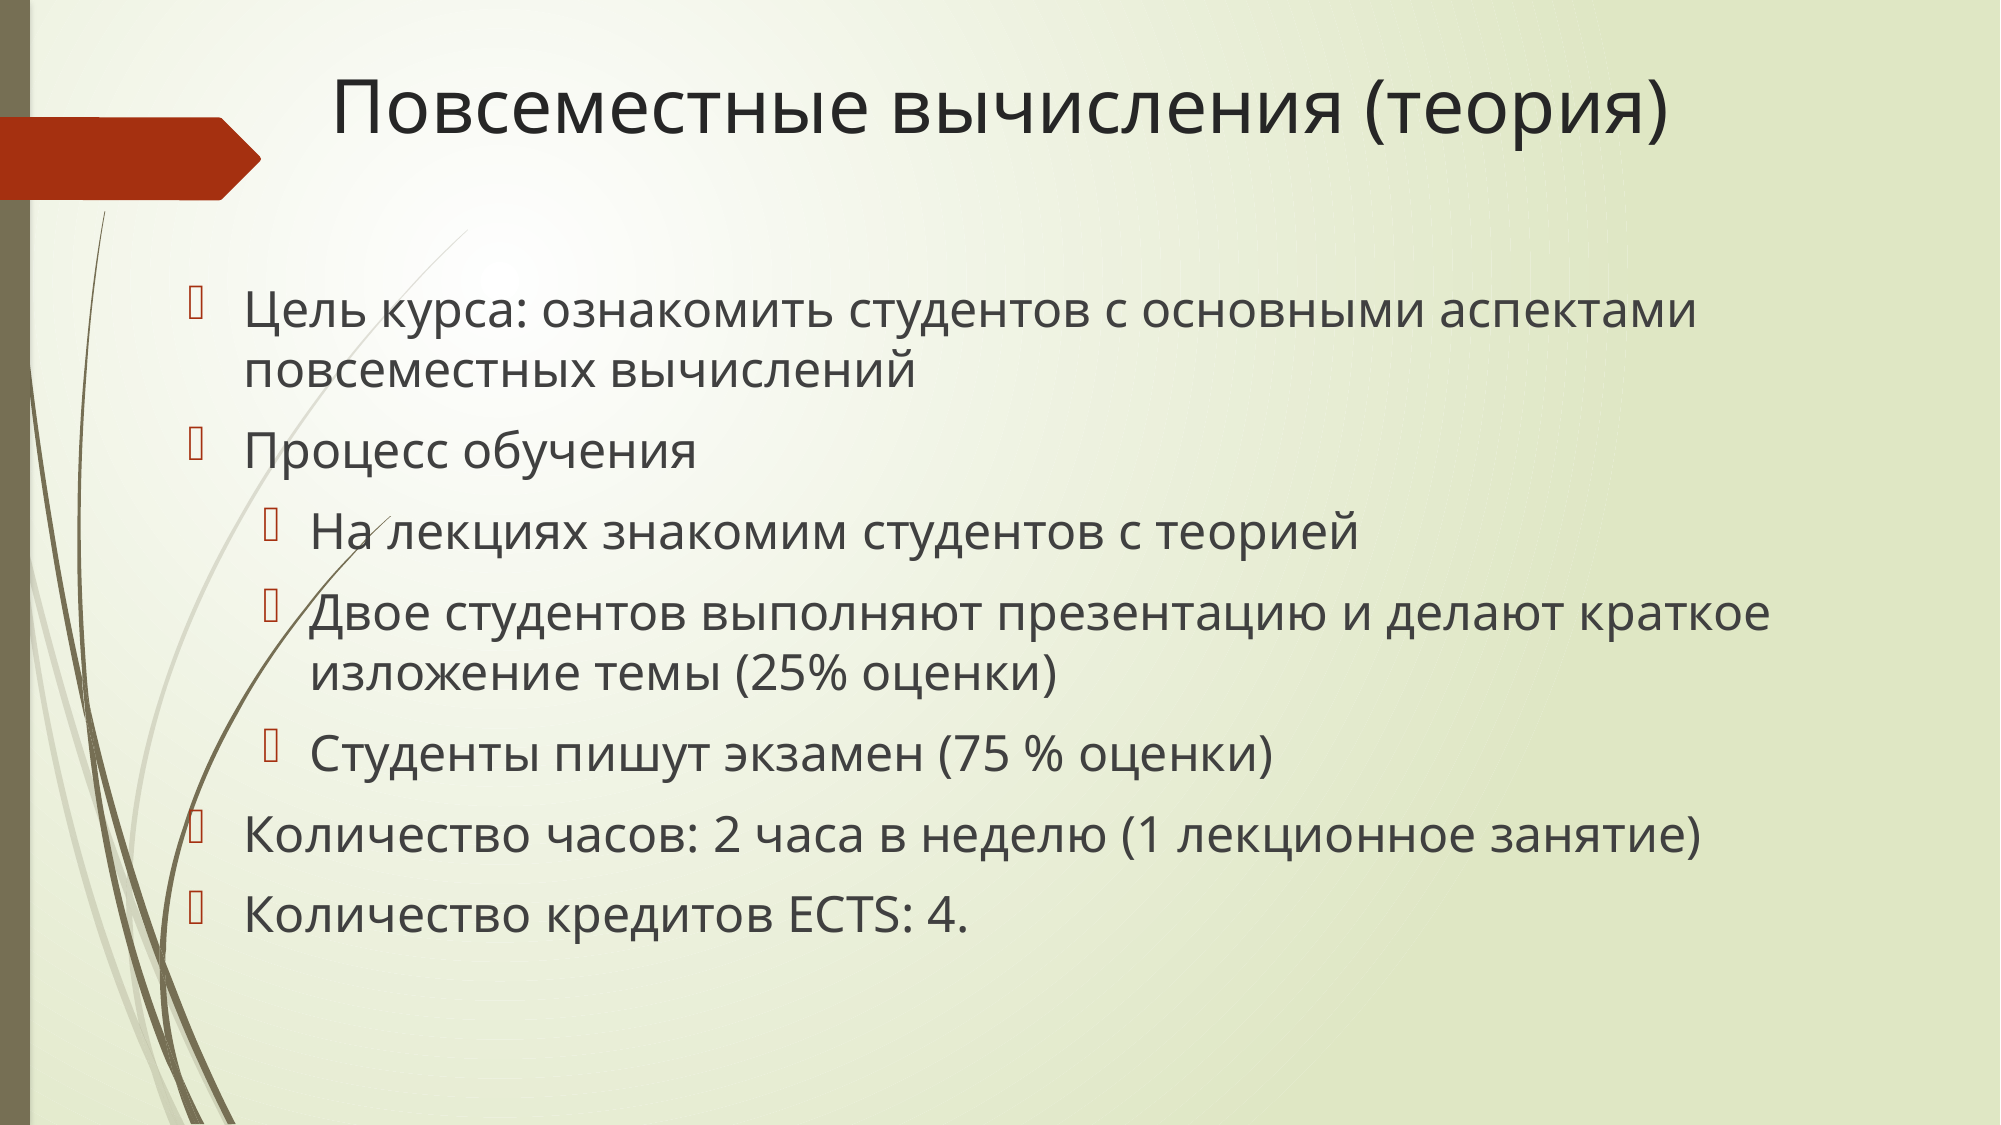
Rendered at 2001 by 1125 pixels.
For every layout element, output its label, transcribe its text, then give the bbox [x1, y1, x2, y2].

title Повсеместные вычисления (теория) [0, 51, 2000, 294]
list Цель курса: ознакомить студентов с основными аспектами повсеместных вычислений Процесс обучения На лекциях знакомим студентов с теорией Двое студентов выполняют презентацию и делают краткое изложение темы (25% оценки) Студенты пишут экзамен (75 % оценки) Количество часов: 2 часа в неделю (1 лекционное занятие) Количество кредитов ECTS: 4. [172, 270, 1798, 852]
